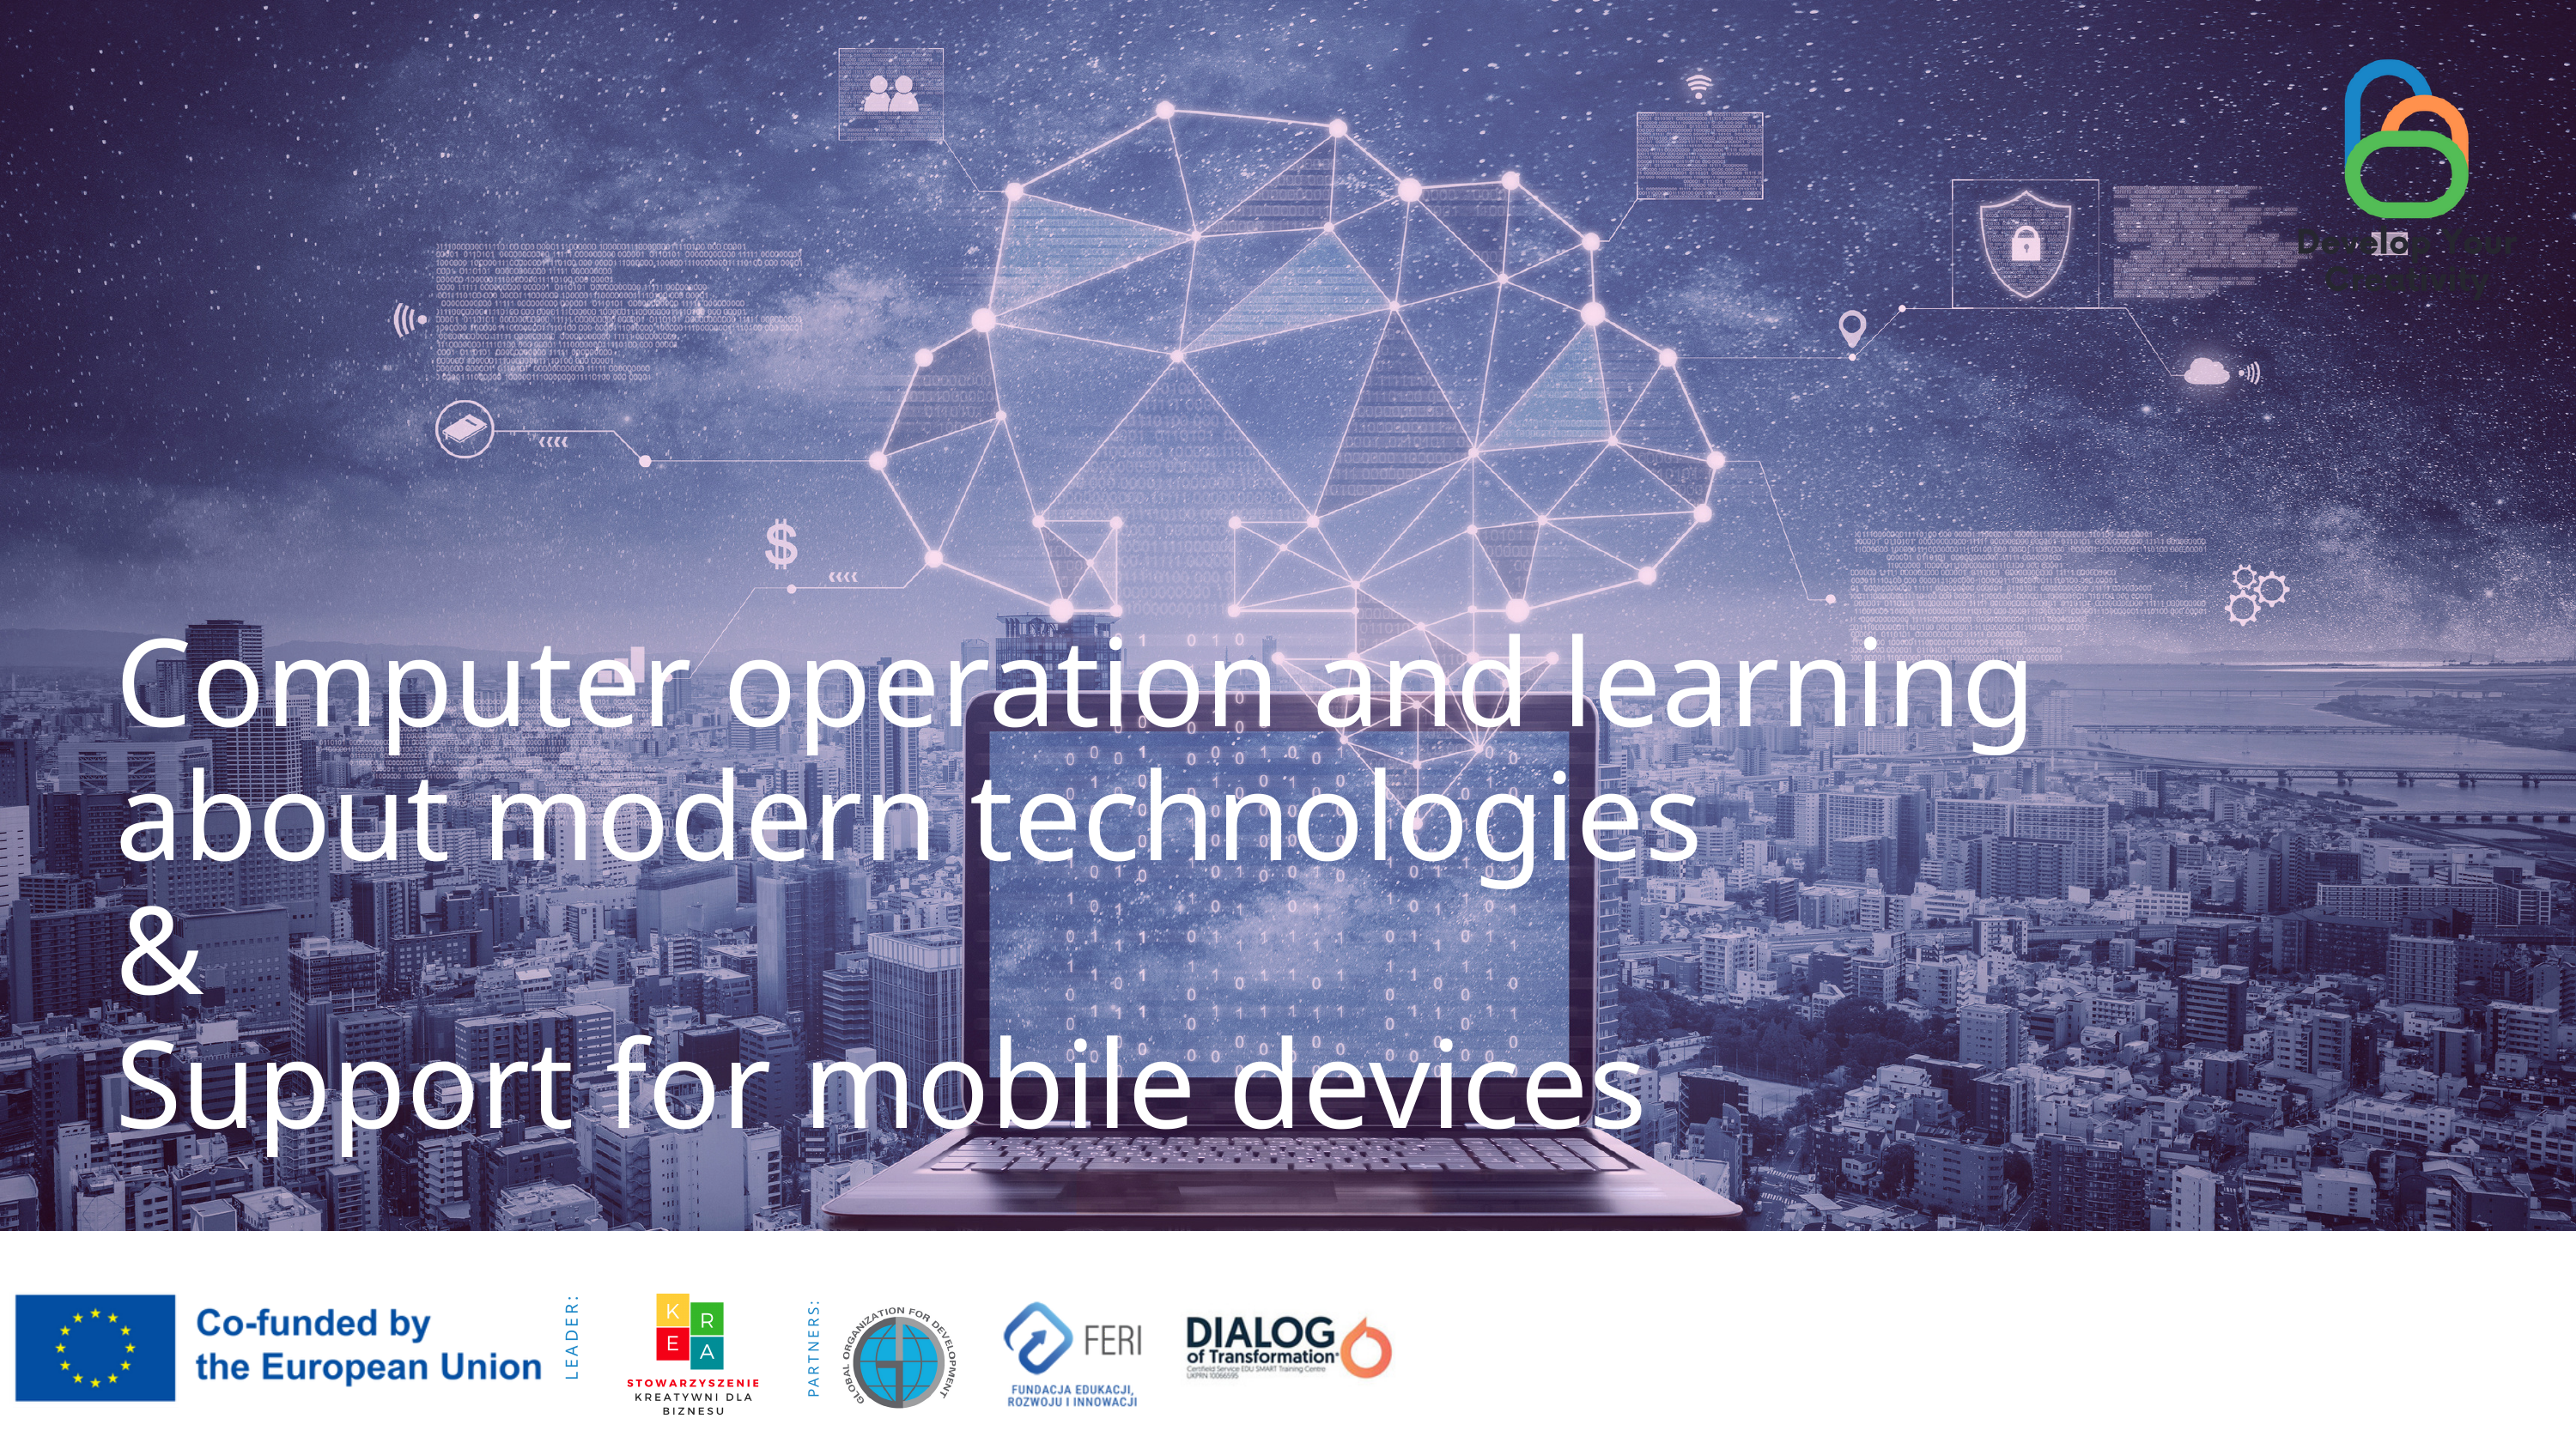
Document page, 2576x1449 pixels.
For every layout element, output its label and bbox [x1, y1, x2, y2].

text_box [0, 1231, 2576, 1449]
picture [0, 0, 2576, 1231]
